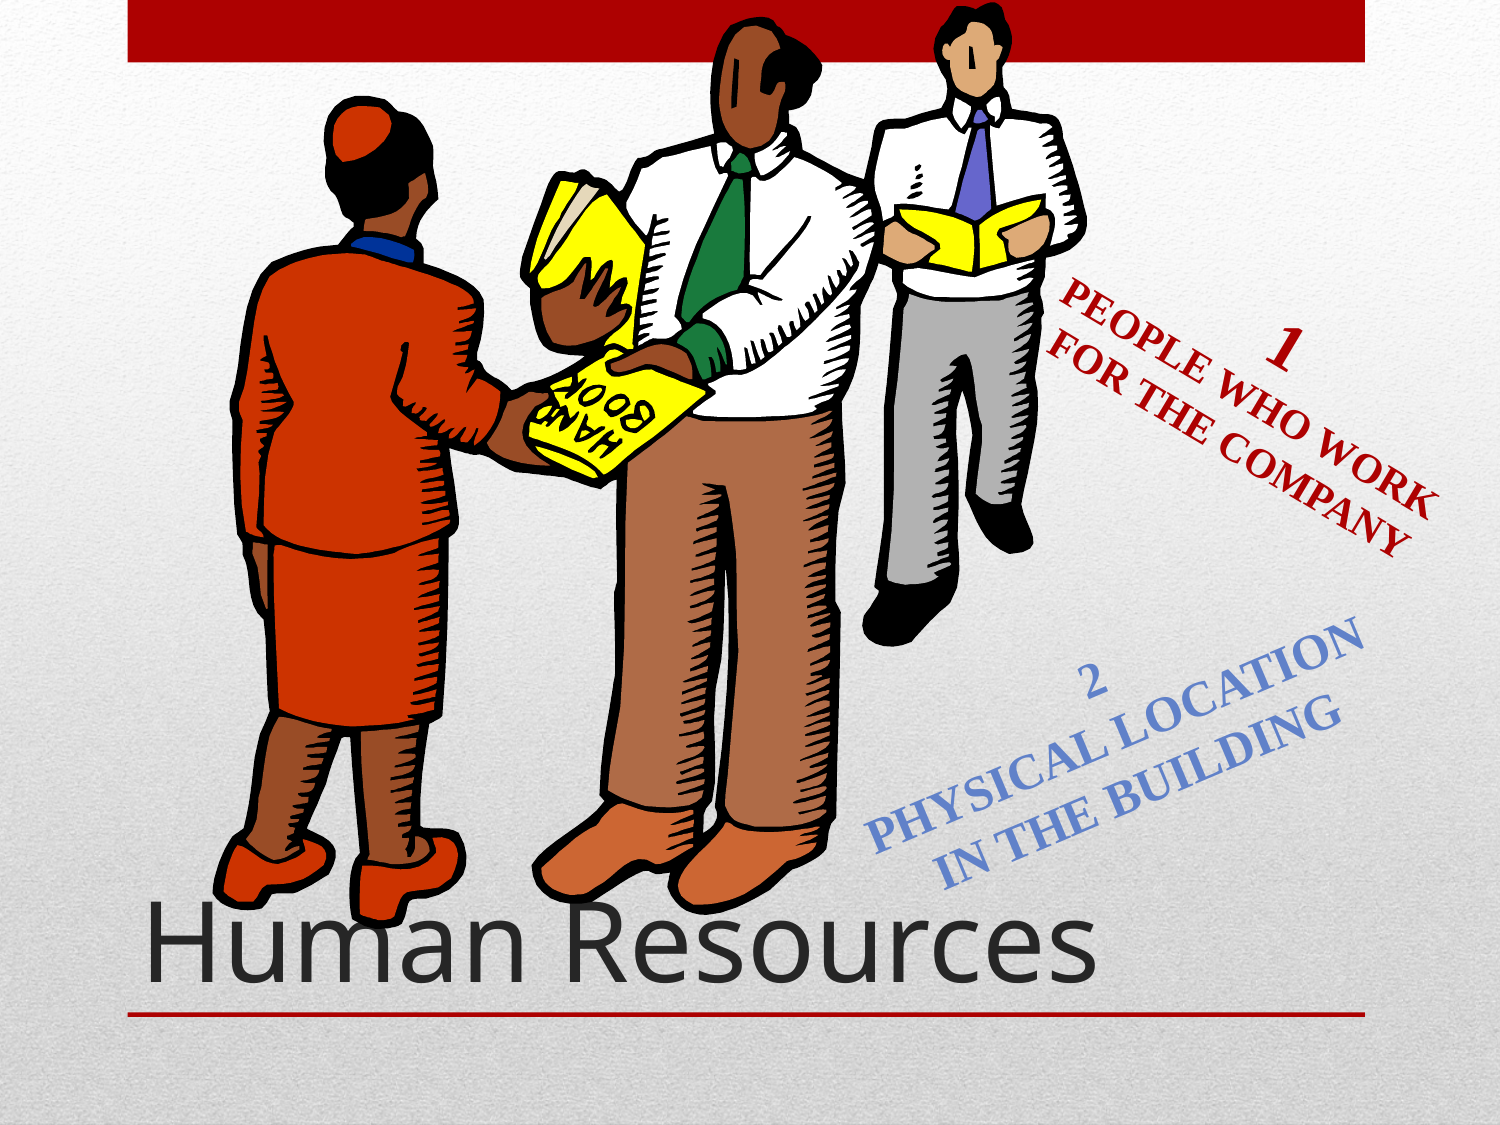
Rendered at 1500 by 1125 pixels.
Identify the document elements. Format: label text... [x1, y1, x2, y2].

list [211, 0, 1091, 936]
text_box 1 People who work For the company [1095, 182, 1500, 591]
title Human Resources [125, 750, 1238, 1013]
text_box 2 Physical location In the building [1095, 532, 1413, 847]
